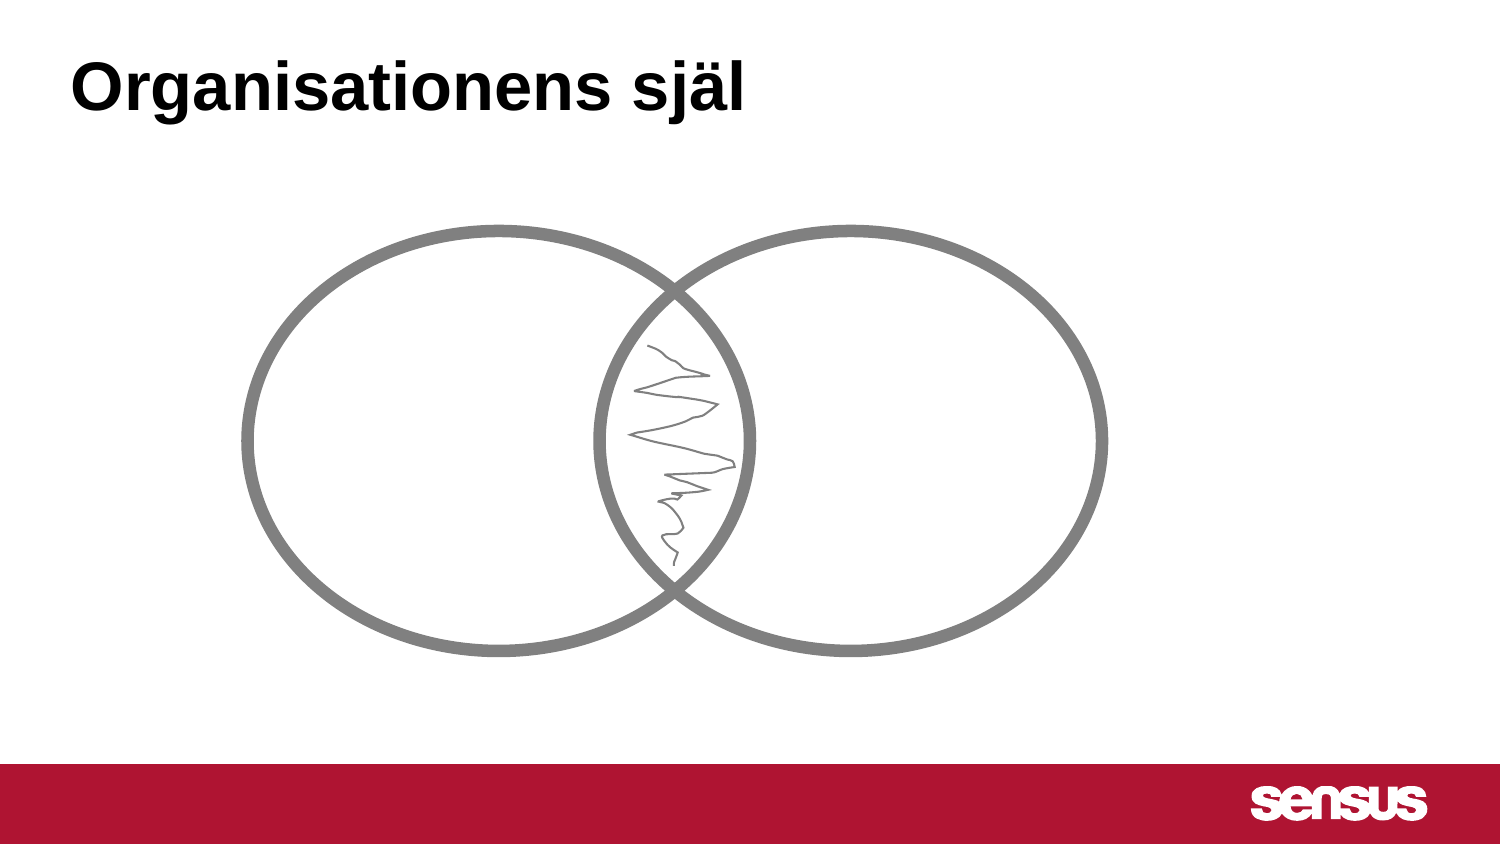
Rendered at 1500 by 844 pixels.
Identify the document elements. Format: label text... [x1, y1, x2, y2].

text_box [626, 344, 736, 566]
title Organisationens själ [70, 47, 1430, 130]
text_box [246, 229, 674, 652]
text_box [598, 229, 1104, 652]
